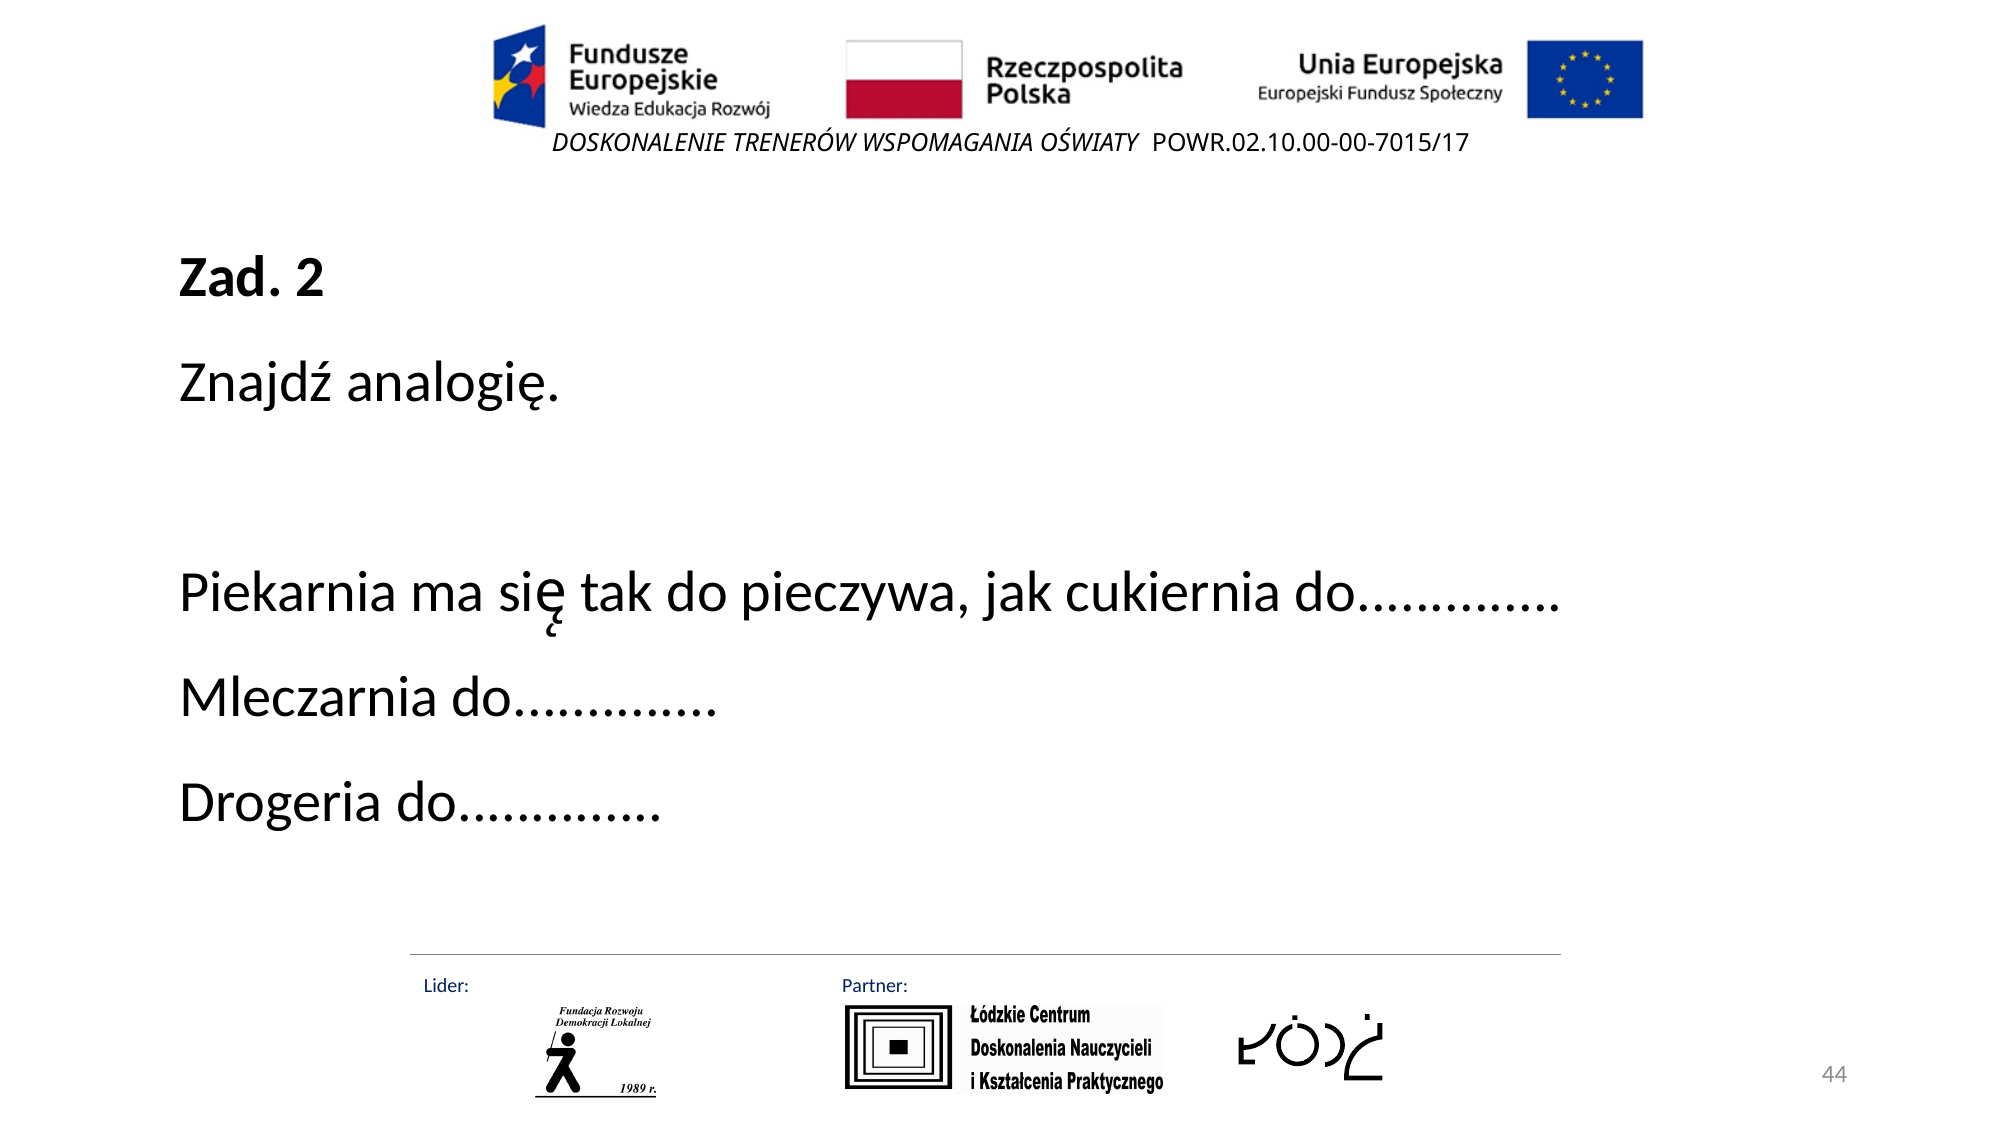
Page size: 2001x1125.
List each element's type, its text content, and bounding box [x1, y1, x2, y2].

title DOSKONALENIE TRENERÓW WSPOMAGANIA OŚWIATY POWR.02.10.00-00-7015/17 [151, 0, 1871, 169]
slide_number 44 [1587, 1042, 1863, 1103]
picture [468, 0, 1669, 154]
picture [384, 953, 1587, 1125]
text_box Zad. 2 Znajdź analogię. Piekarnia ma się̨ tak do pieczywa, jak cukiernia do.............. Mleczarnia do.............. Drogeria do.............. [164, 195, 1871, 886]
